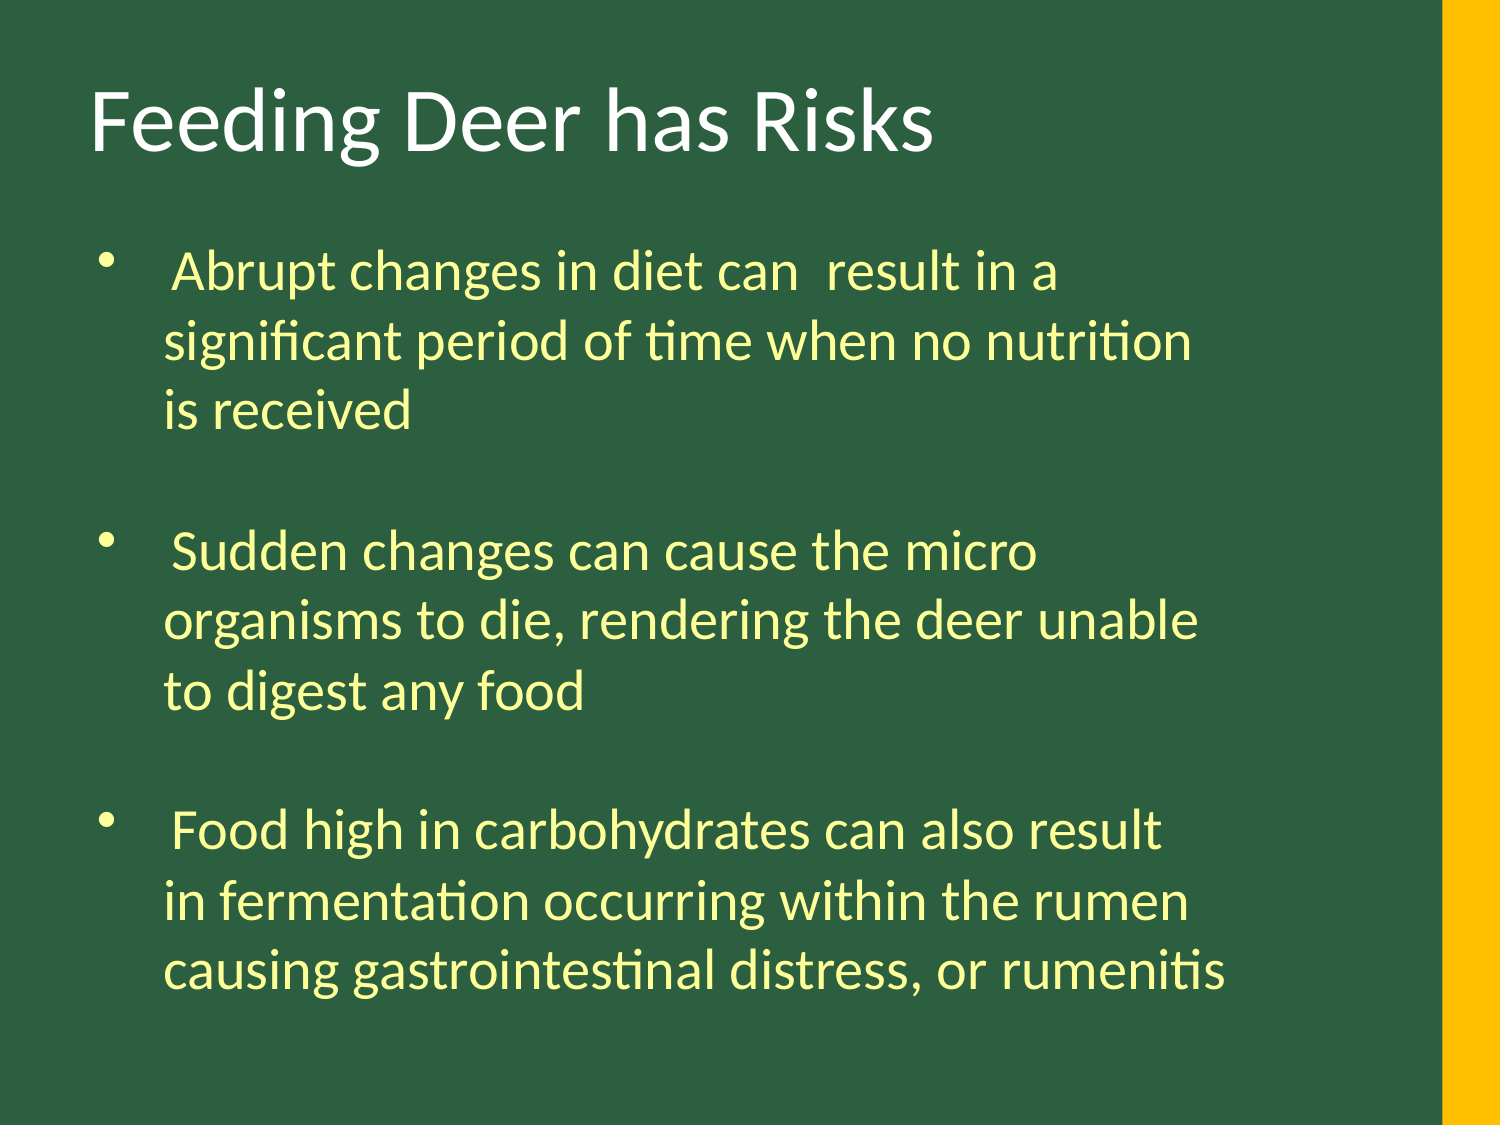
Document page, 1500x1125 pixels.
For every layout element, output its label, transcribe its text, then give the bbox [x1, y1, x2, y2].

text_box Abrupt changes in diet can result in a significant period of time when no nutrition is received Sudden changes can cause the micro organisms to die, rendering the deer unable to digest any food Food high in carbohydrates can also result in fermentation occurring within the rumen causing gastrointestinal distress, or rumenitis [82, 224, 1242, 1009]
text_box Feeding Deer has Risks [75, 52, 1414, 177]
